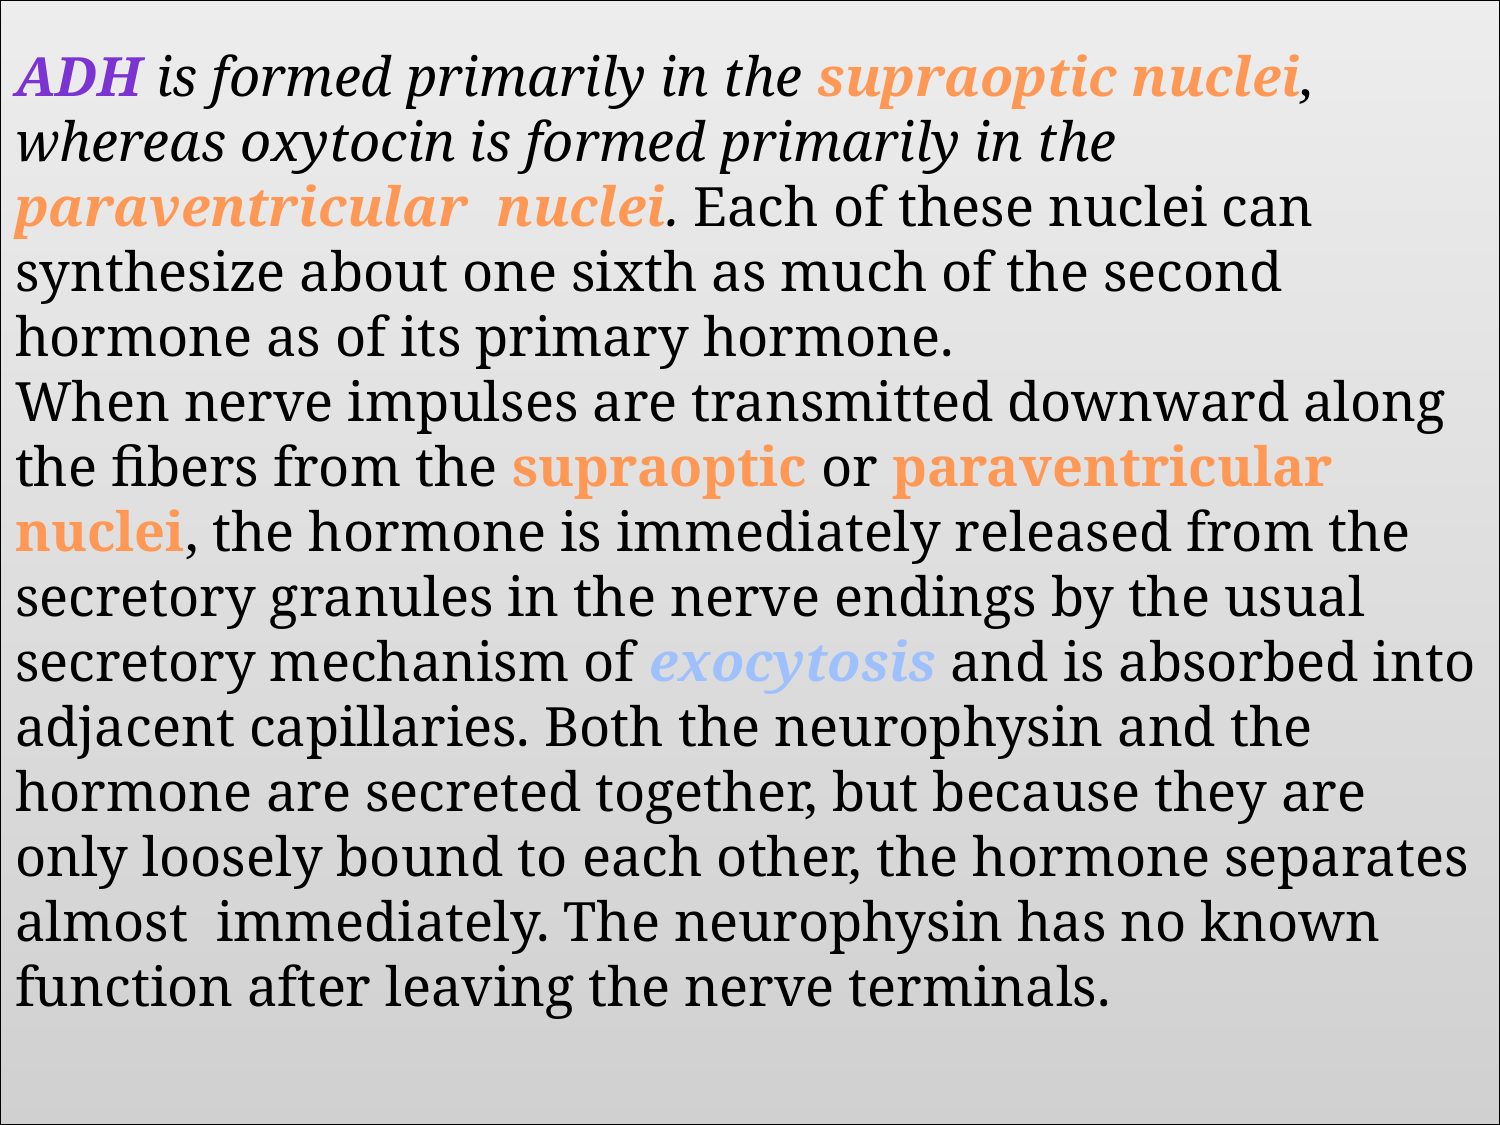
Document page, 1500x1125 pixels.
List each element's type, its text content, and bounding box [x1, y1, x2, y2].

title ADH is formed primarily in the supraoptic nuclei, whereas oxytocin is formed primarily in the paraventricular nuclei. Each of these nuclei can synthesize about one sixth as much of the second hormone as of its primary hormone. When nerve impulses are transmitted downward along the fibers from the supraoptic or paraventricular nuclei, the hormone is immediately released from the secretory granules in the nerve endings by the usual secretory mechanism of exocytosis and is absorbed into adjacent capillaries. Both the neurophysin and the hormone are secreted together, but because they are only loosely bound to each other, the hormone separates almost immediately. The neurophysin has no known function after leaving the nerve terminals. [0, 0, 1500, 1125]
